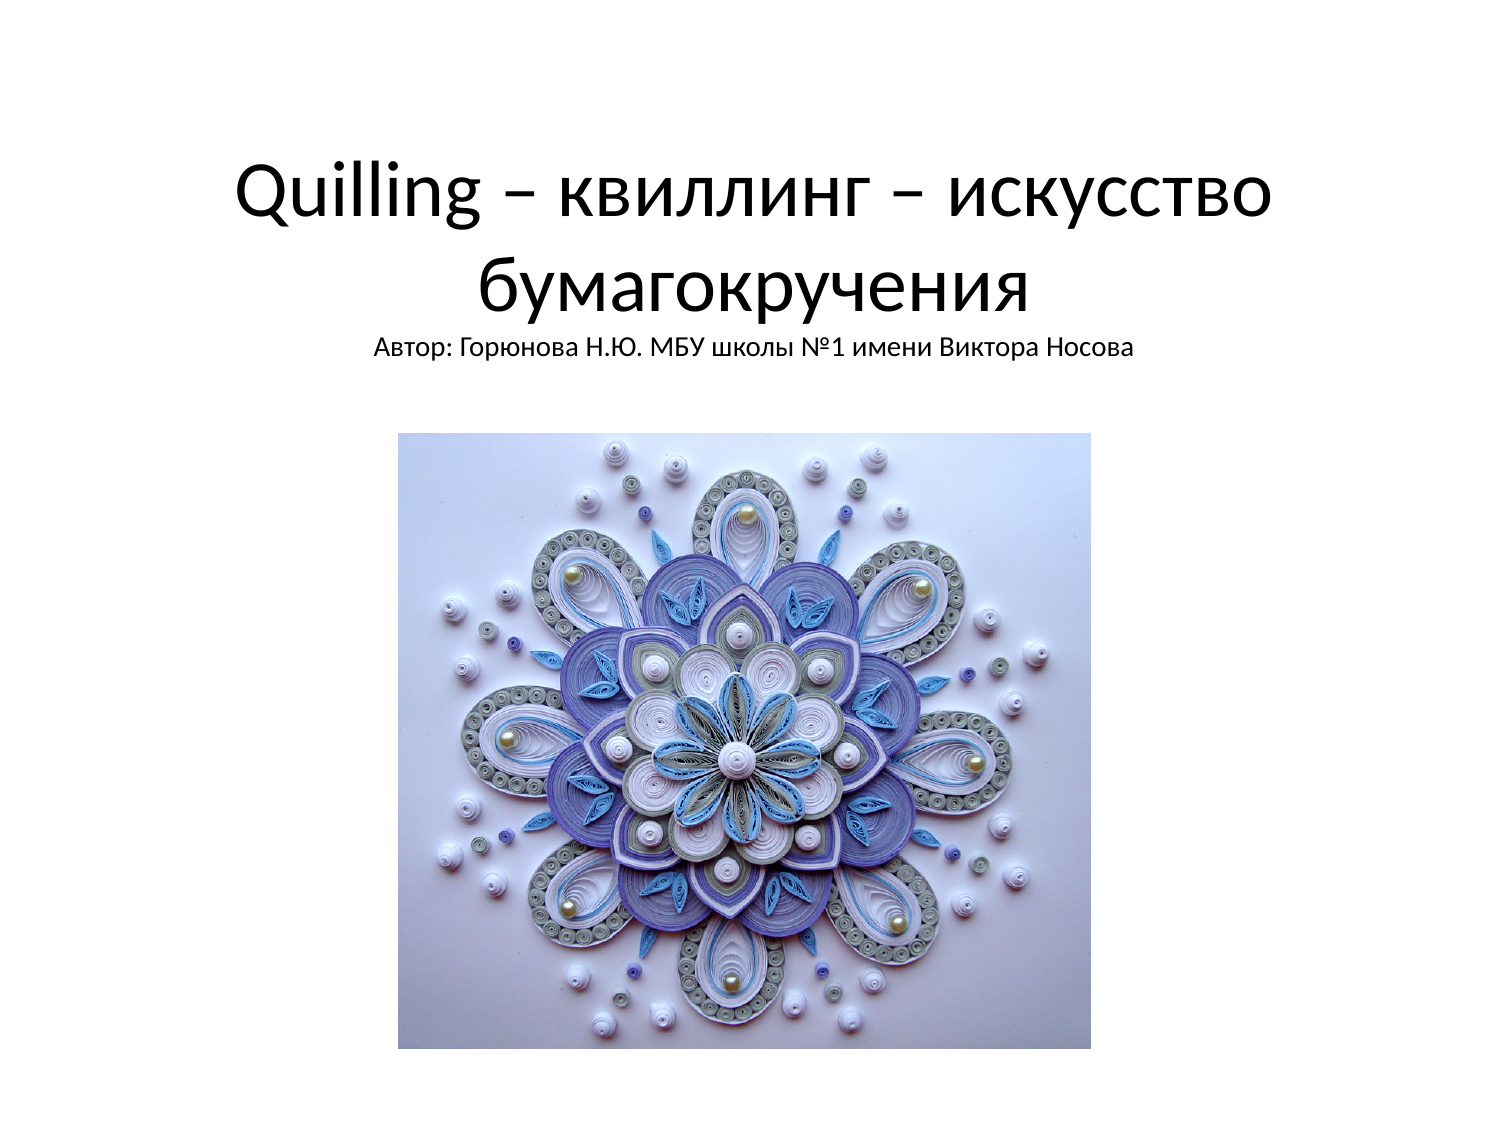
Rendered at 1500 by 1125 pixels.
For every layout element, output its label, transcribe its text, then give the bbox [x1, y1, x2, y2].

title Quilling – квиллинг – искусство бумагокручения Автор: Горюнова Н.Ю. МБУ школы №1 имени Виктора Носова [117, 128, 1393, 370]
picture [398, 433, 1091, 1049]
